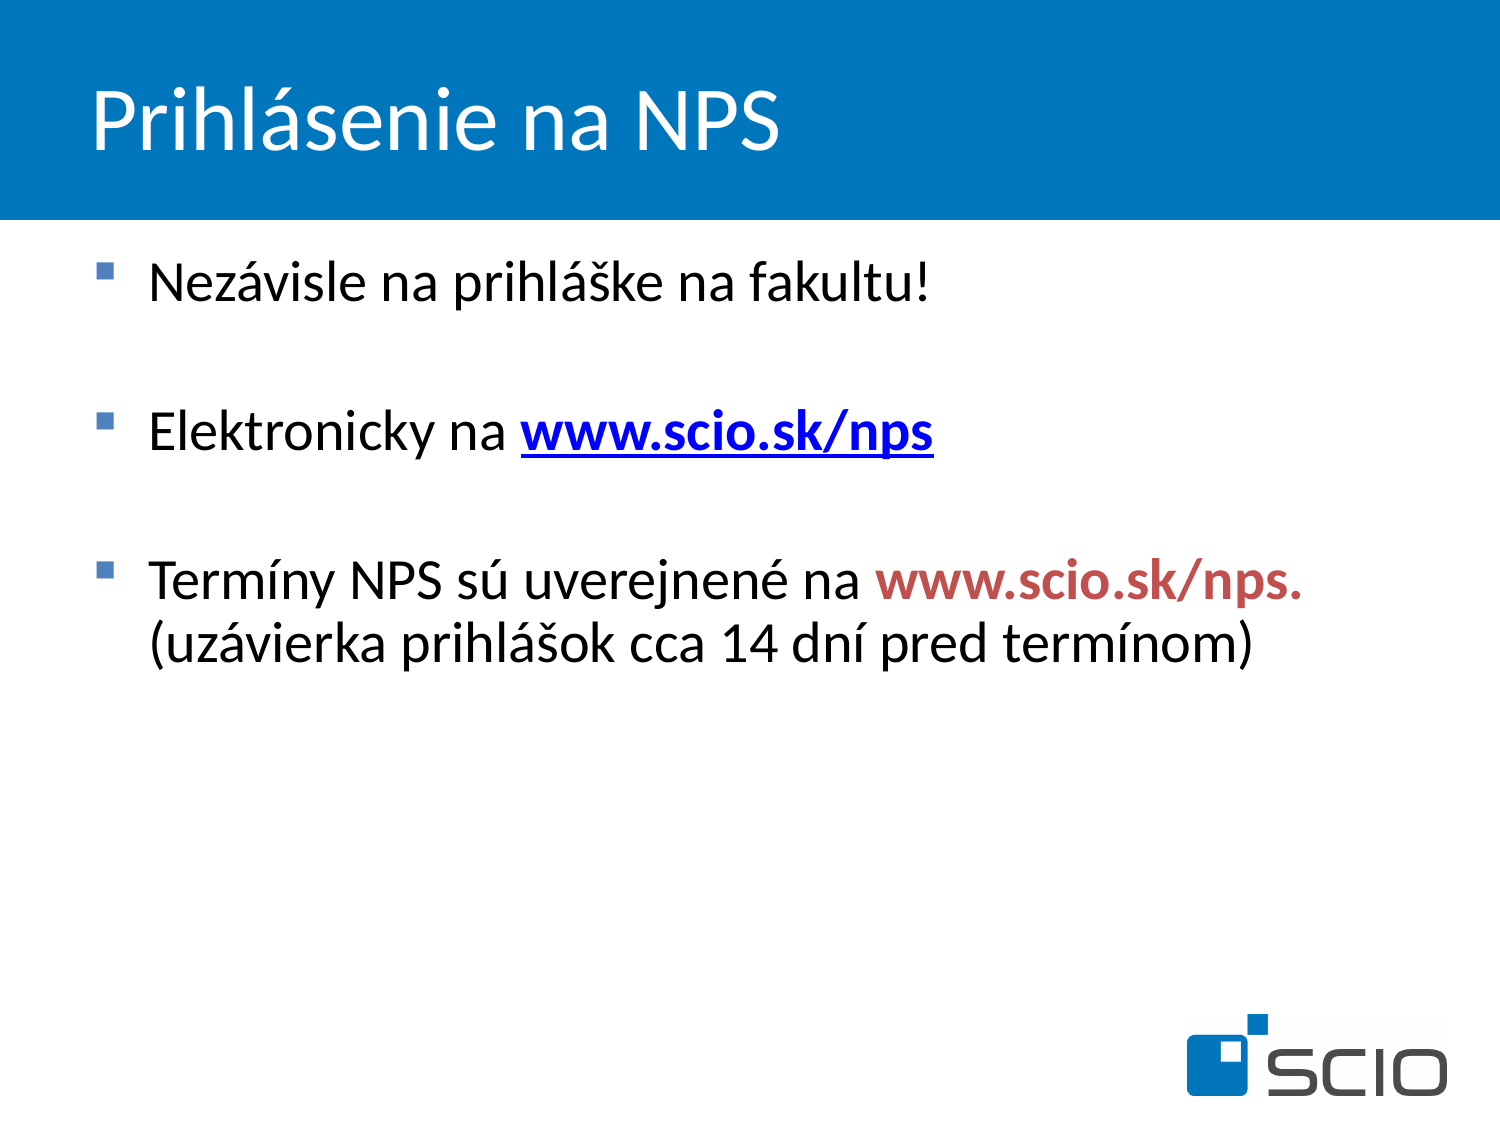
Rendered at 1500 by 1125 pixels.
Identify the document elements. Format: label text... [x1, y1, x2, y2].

list Nezávisle na prihláške na fakultu! Elektronicky na www.scio.sk/nps Termíny NPS sú uverejnené na www.scio.sk/nps. (uzávierka prihlášok cca 14 dní pred termínom) [76, 243, 1436, 1125]
title Prihlásenie na NPS [74, 30, 1426, 197]
picture [0, 0, 1500, 220]
picture [1186, 1014, 1448, 1096]
